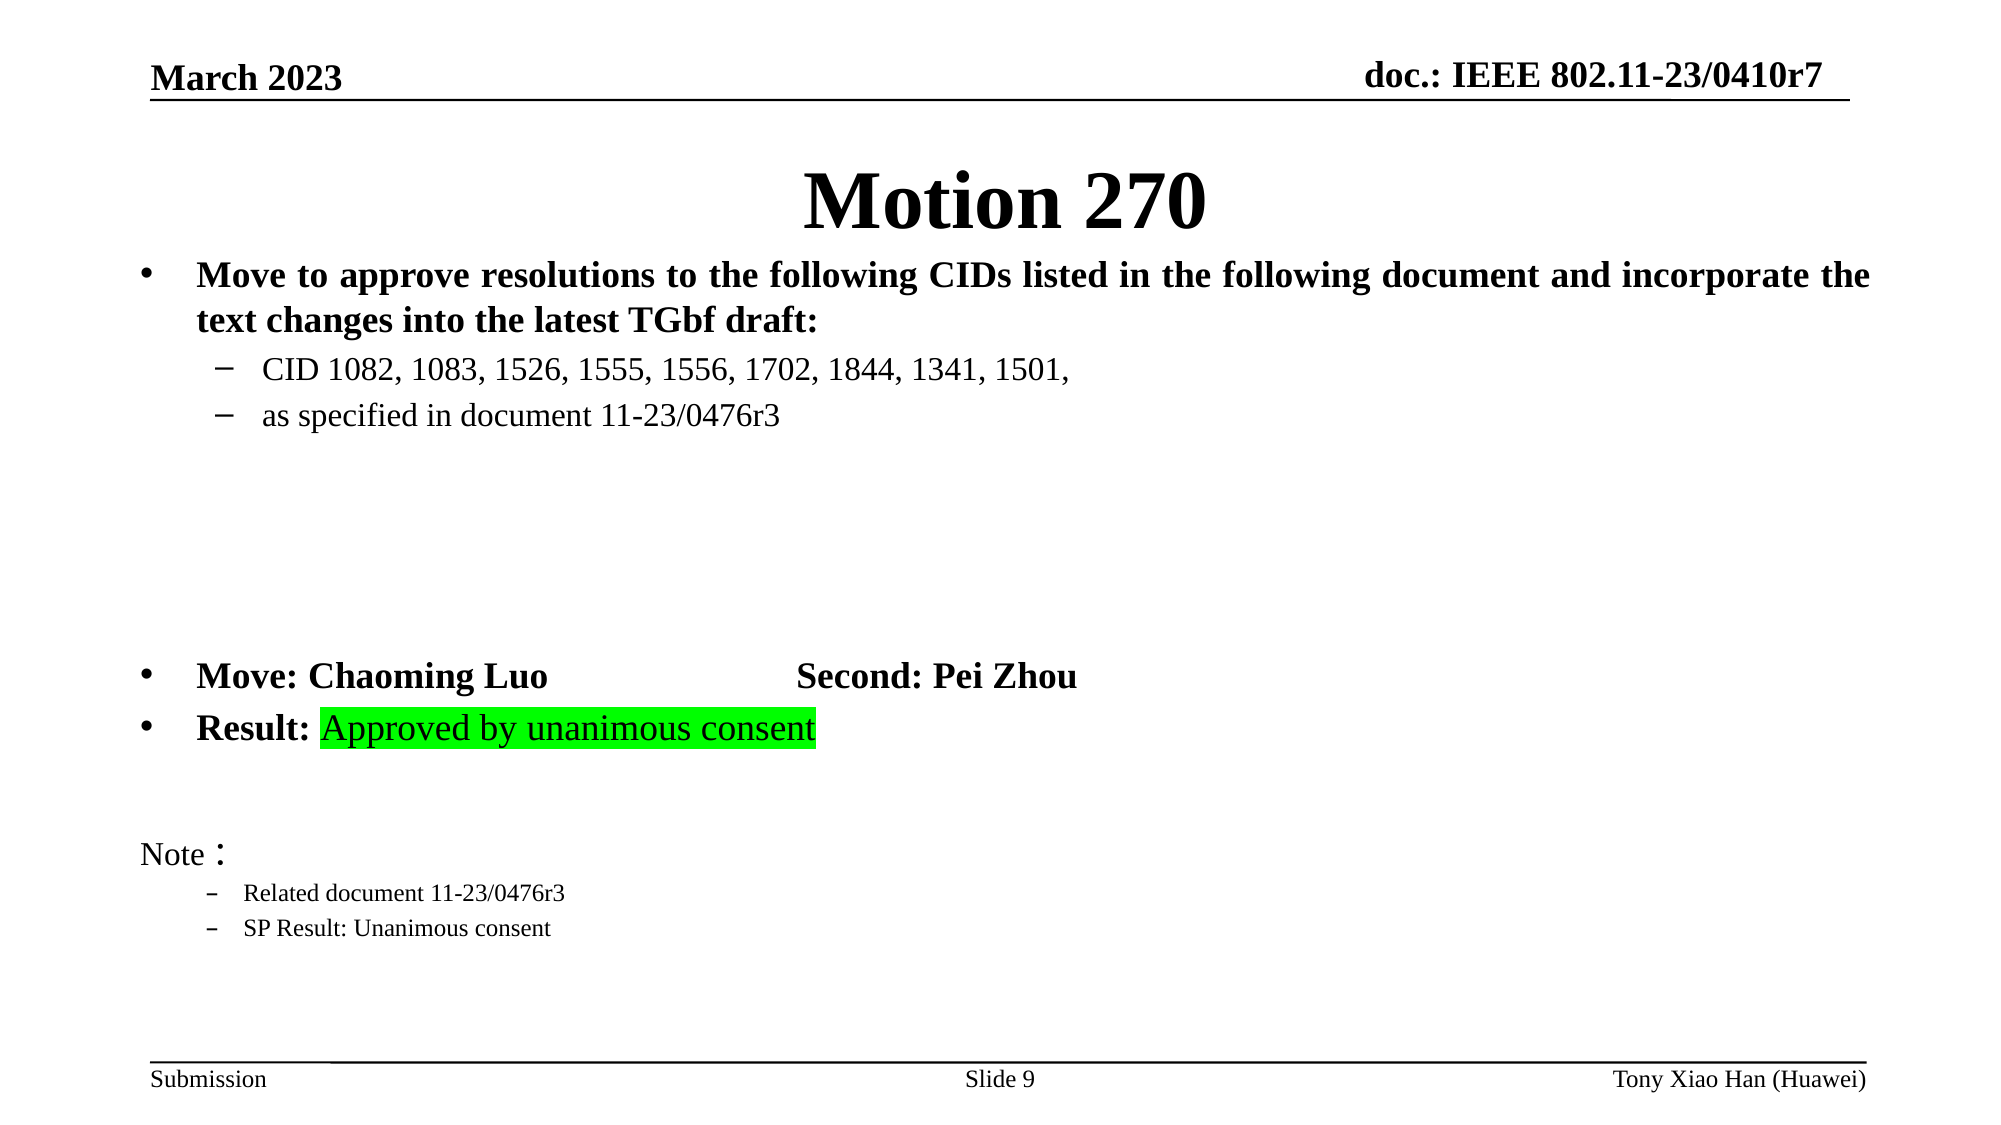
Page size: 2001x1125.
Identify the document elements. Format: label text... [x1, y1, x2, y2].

text_box Move to approve resolutions to the following CIDs listed in the following document and incorporate the text changes into the latest TGbf draft: CID 1082, 1083, 1526, 1555, 1556, 1702, 1844, 1341, 1501, as specified in document 11-23/0476r3 Move: Chaoming Luo Second: Pei Zhou Result: Approved by unanimous consent Note： Related document 11-23/0476r3 SP Result: Unanimous consent [125, 212, 1888, 900]
text_box Motion 270 [368, 137, 1644, 212]
